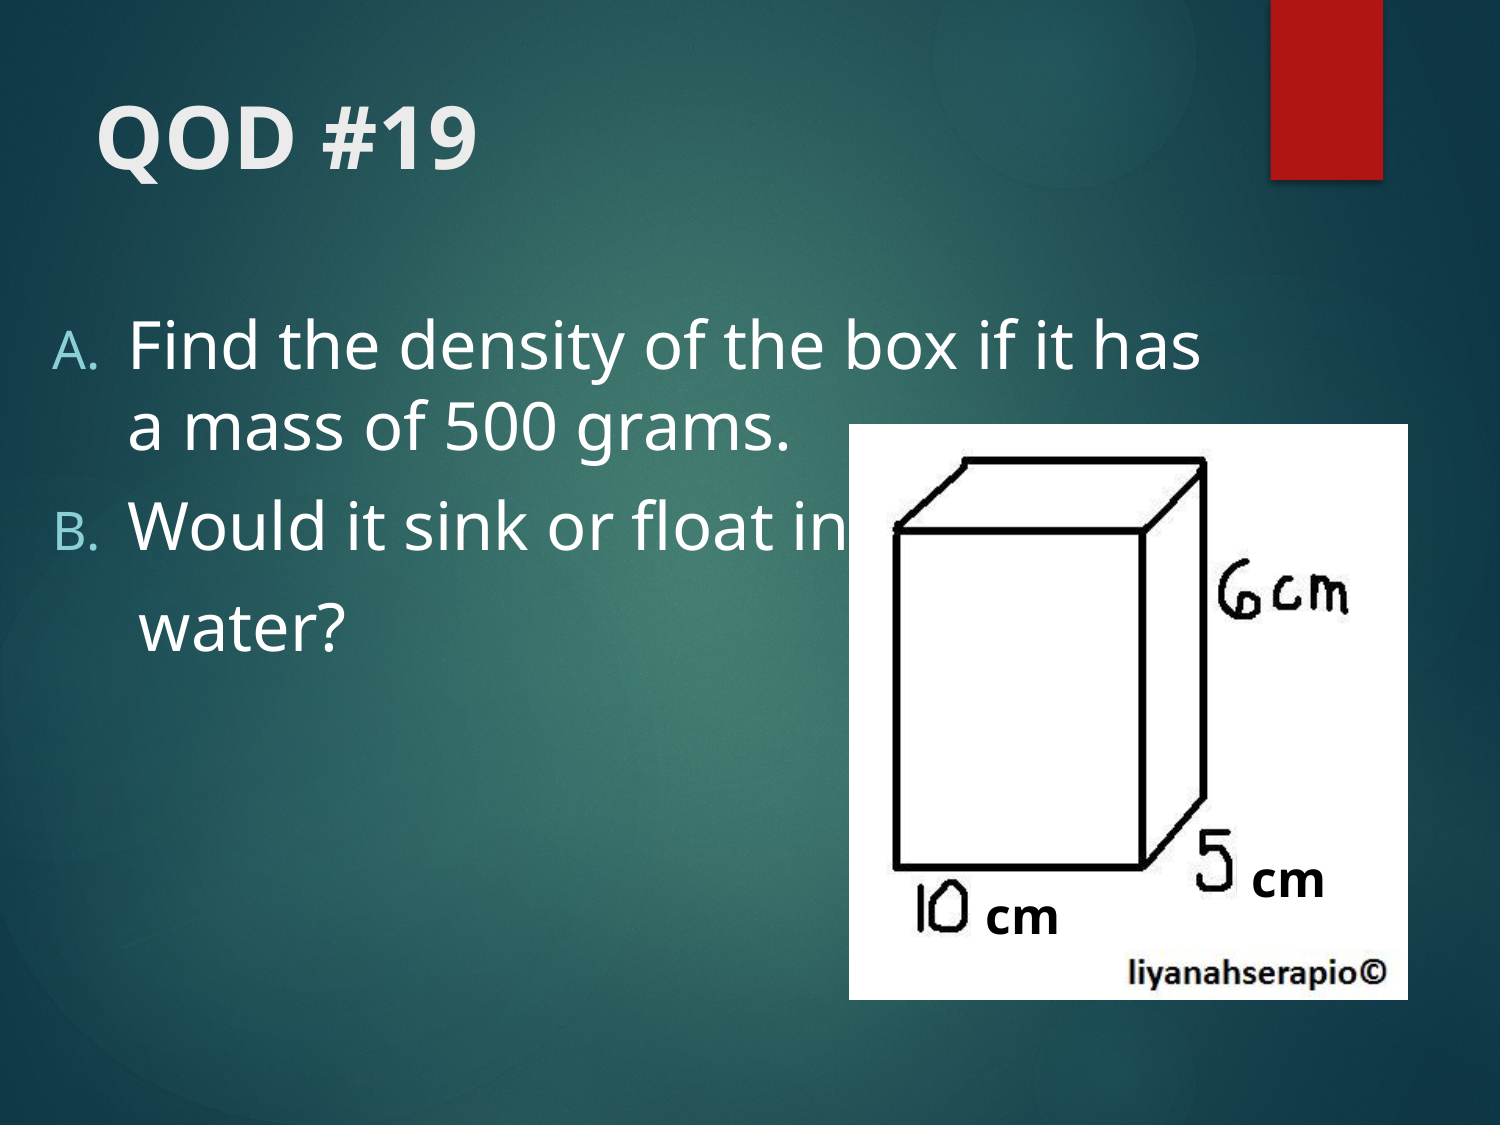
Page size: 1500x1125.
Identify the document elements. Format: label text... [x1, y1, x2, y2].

picture [849, 424, 1408, 1001]
title QOD #19 [79, 74, 1237, 224]
list Find the density of the box if it has a mass of 500 grams. Would it sink or float in water? [37, 224, 1237, 1025]
